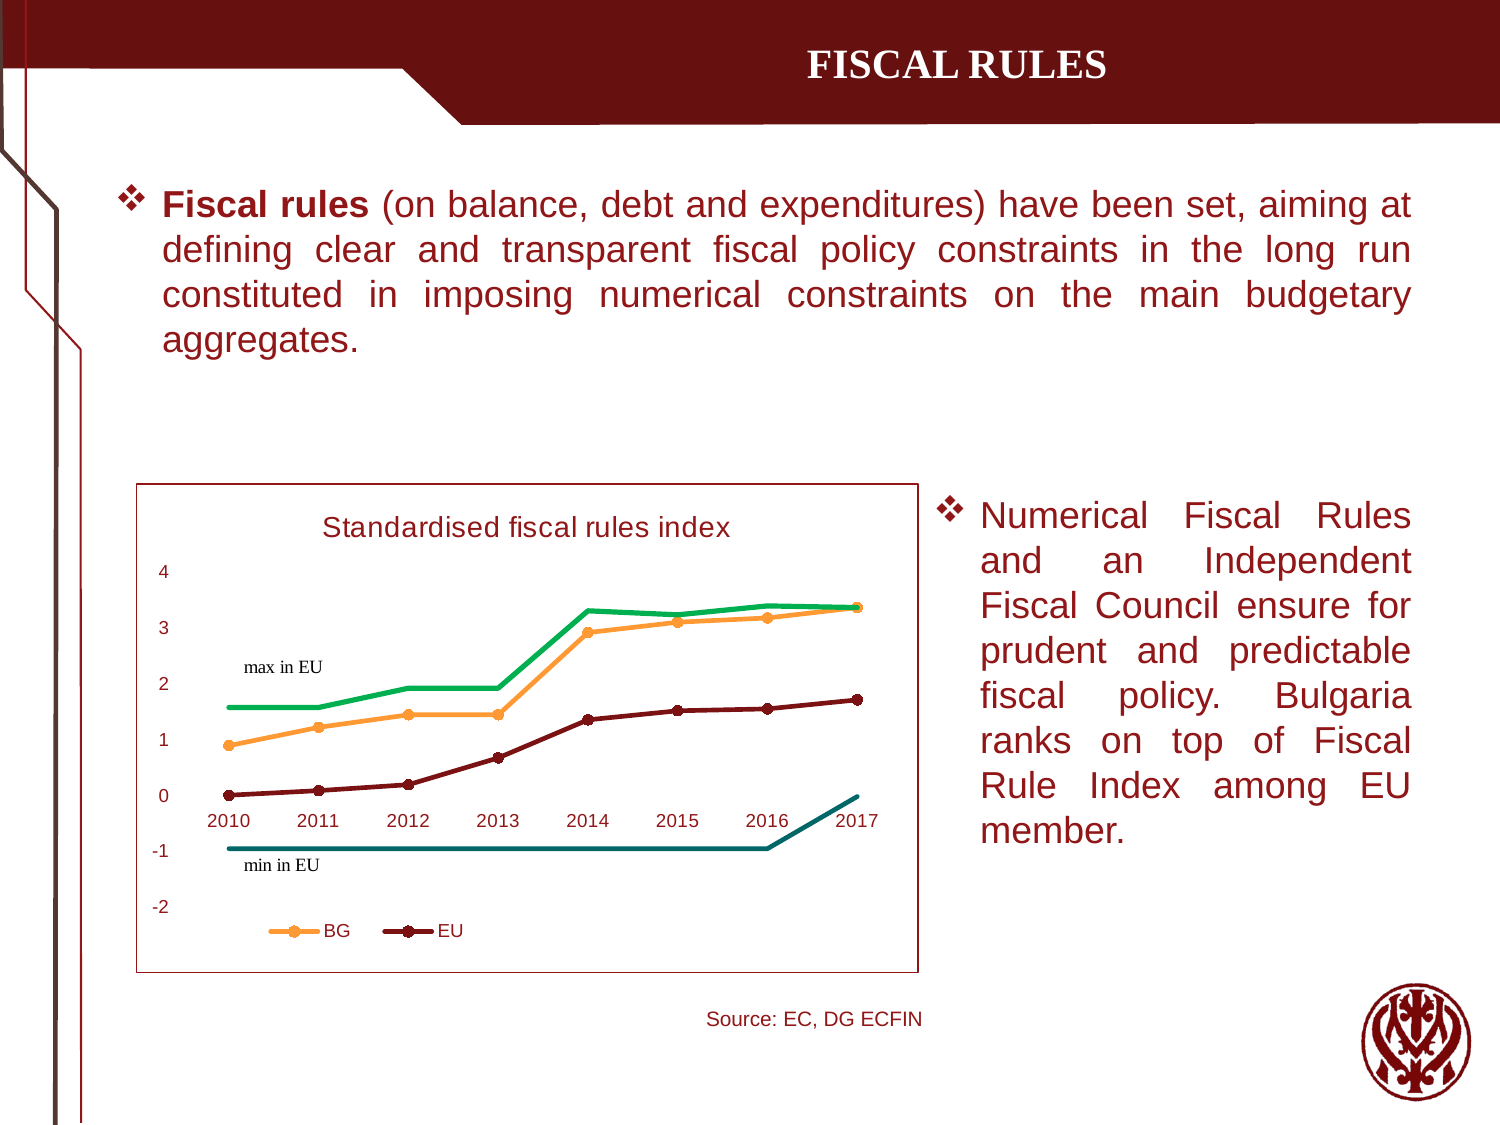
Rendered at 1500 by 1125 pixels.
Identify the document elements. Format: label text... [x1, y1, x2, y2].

text_box Fiscal rules (on balance, debt and expenditures) have been set, aiming at defining clear and transparent fiscal policy constraints in the long run constituted in imposing numerical constraints on the main budgetary aggregates. [100, 172, 1427, 368]
chart [135, 483, 919, 974]
picture [1360, 981, 1472, 1102]
text_box FISCAL RULES [466, 29, 1459, 94]
text_box Numerical Fiscal Rules and an Independent Fiscal Council ensure for prudent and predictable fiscal policy. Bulgaria ranks on top of Fiscal Rule Index among EU member. [919, 483, 1427, 904]
text_box Source: EC, DG ECFIN [616, 998, 1018, 1038]
